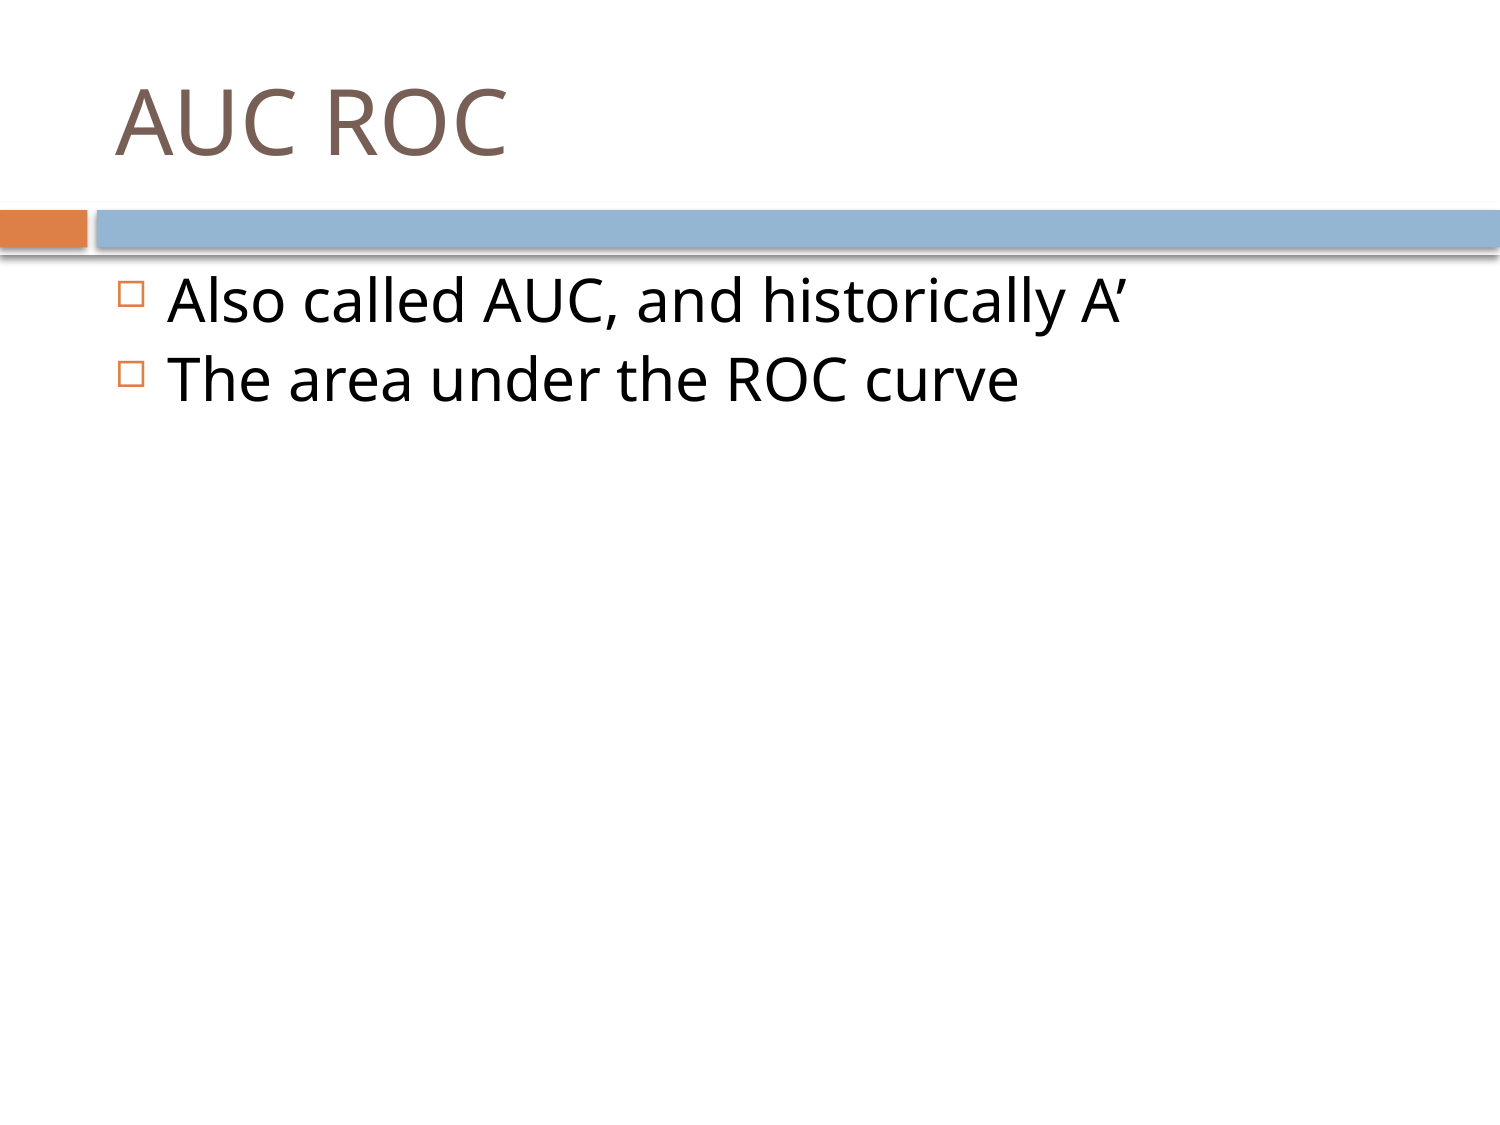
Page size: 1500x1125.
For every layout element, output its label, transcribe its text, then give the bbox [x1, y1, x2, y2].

list Also called AUC, and historically A’ The area under the ROC curve [100, 262, 1438, 1000]
title AUC ROC [100, 37, 1438, 200]
